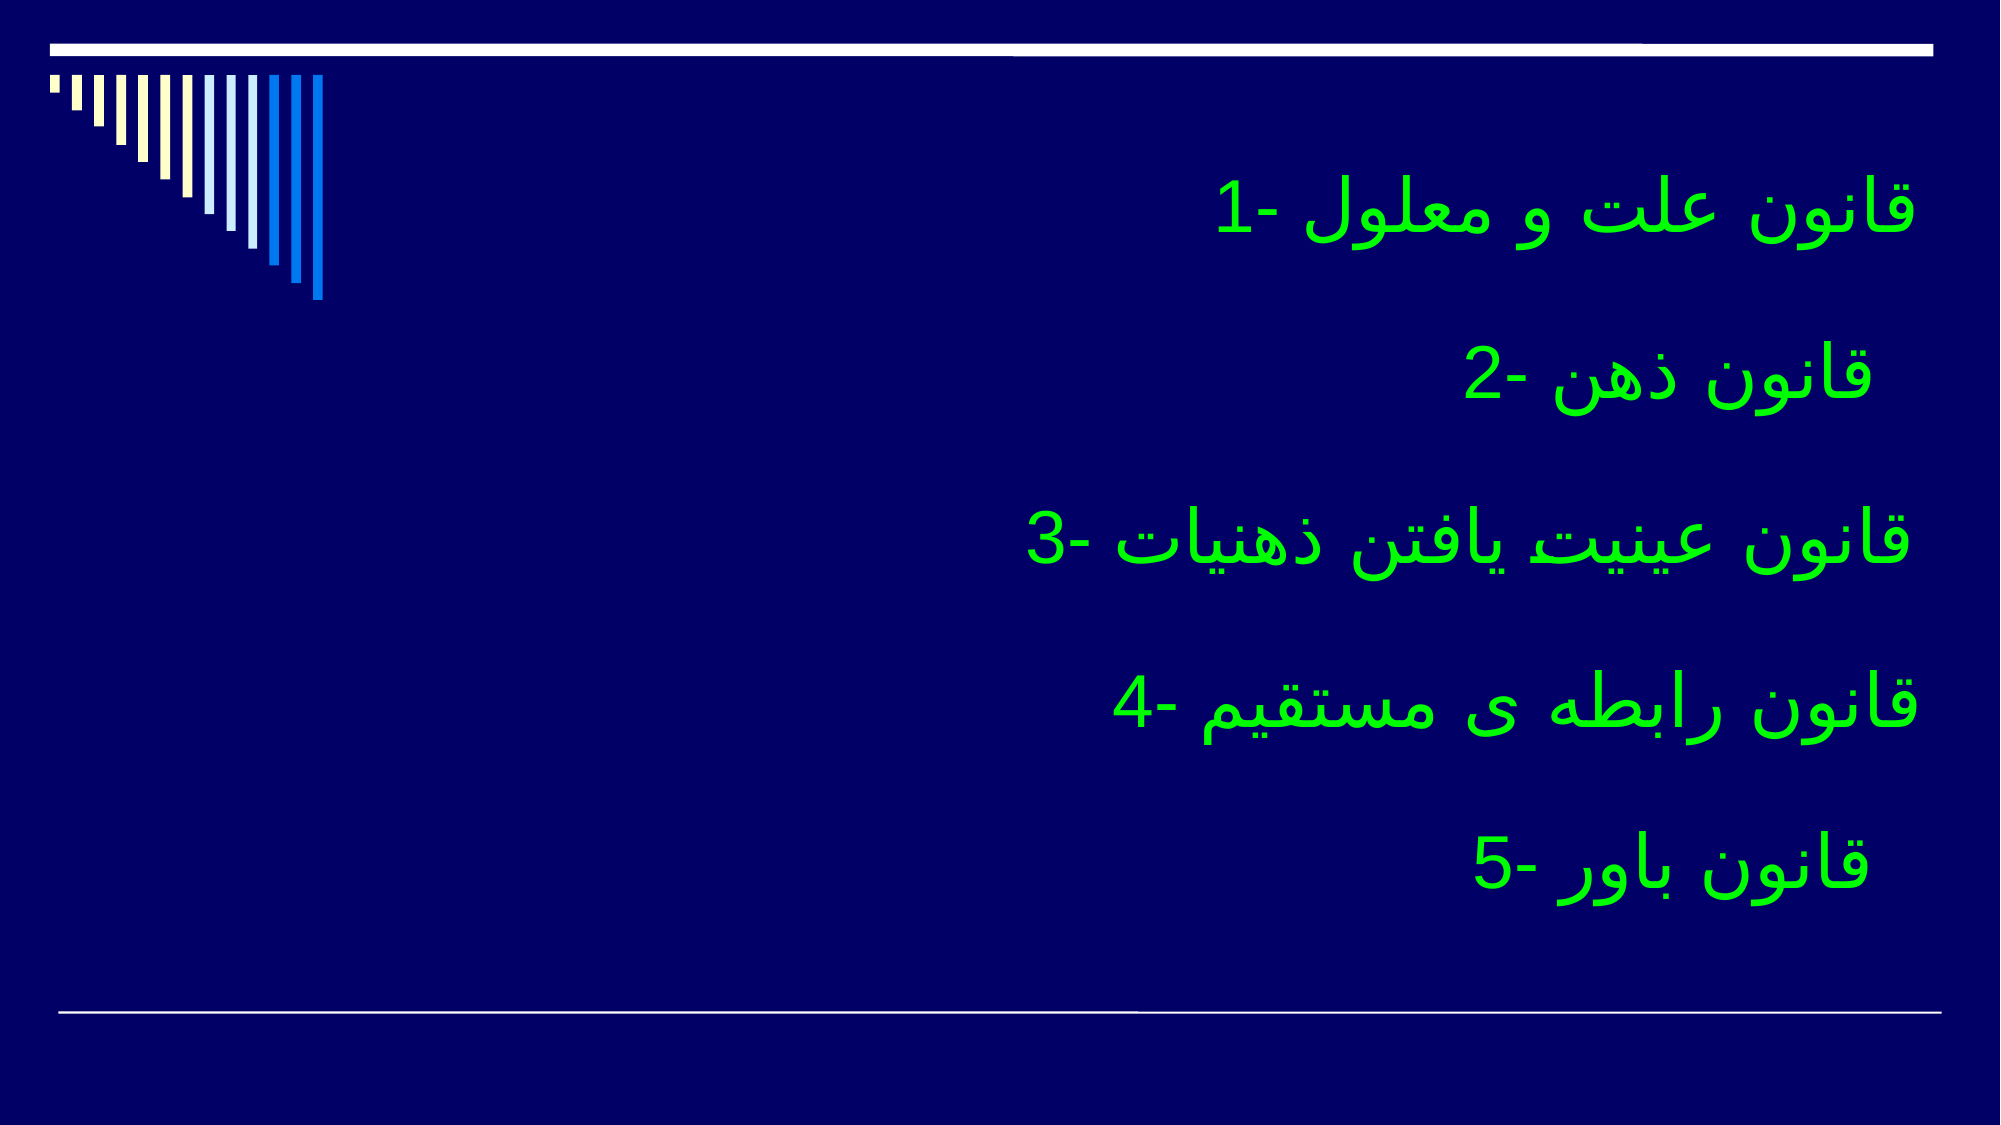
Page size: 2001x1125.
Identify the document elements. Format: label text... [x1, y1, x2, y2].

text_box 4- قانون رابطه ی مستقیم [1097, 644, 1938, 750]
text_box 2- قانون ذهن [1447, 315, 1892, 421]
text_box 1- قانون علت و معلول [1198, 149, 1935, 255]
text_box 3- قانون عینیت یافتن ذهنیات [1011, 481, 1930, 586]
text_box 5- قانون باور [1458, 806, 1888, 912]
